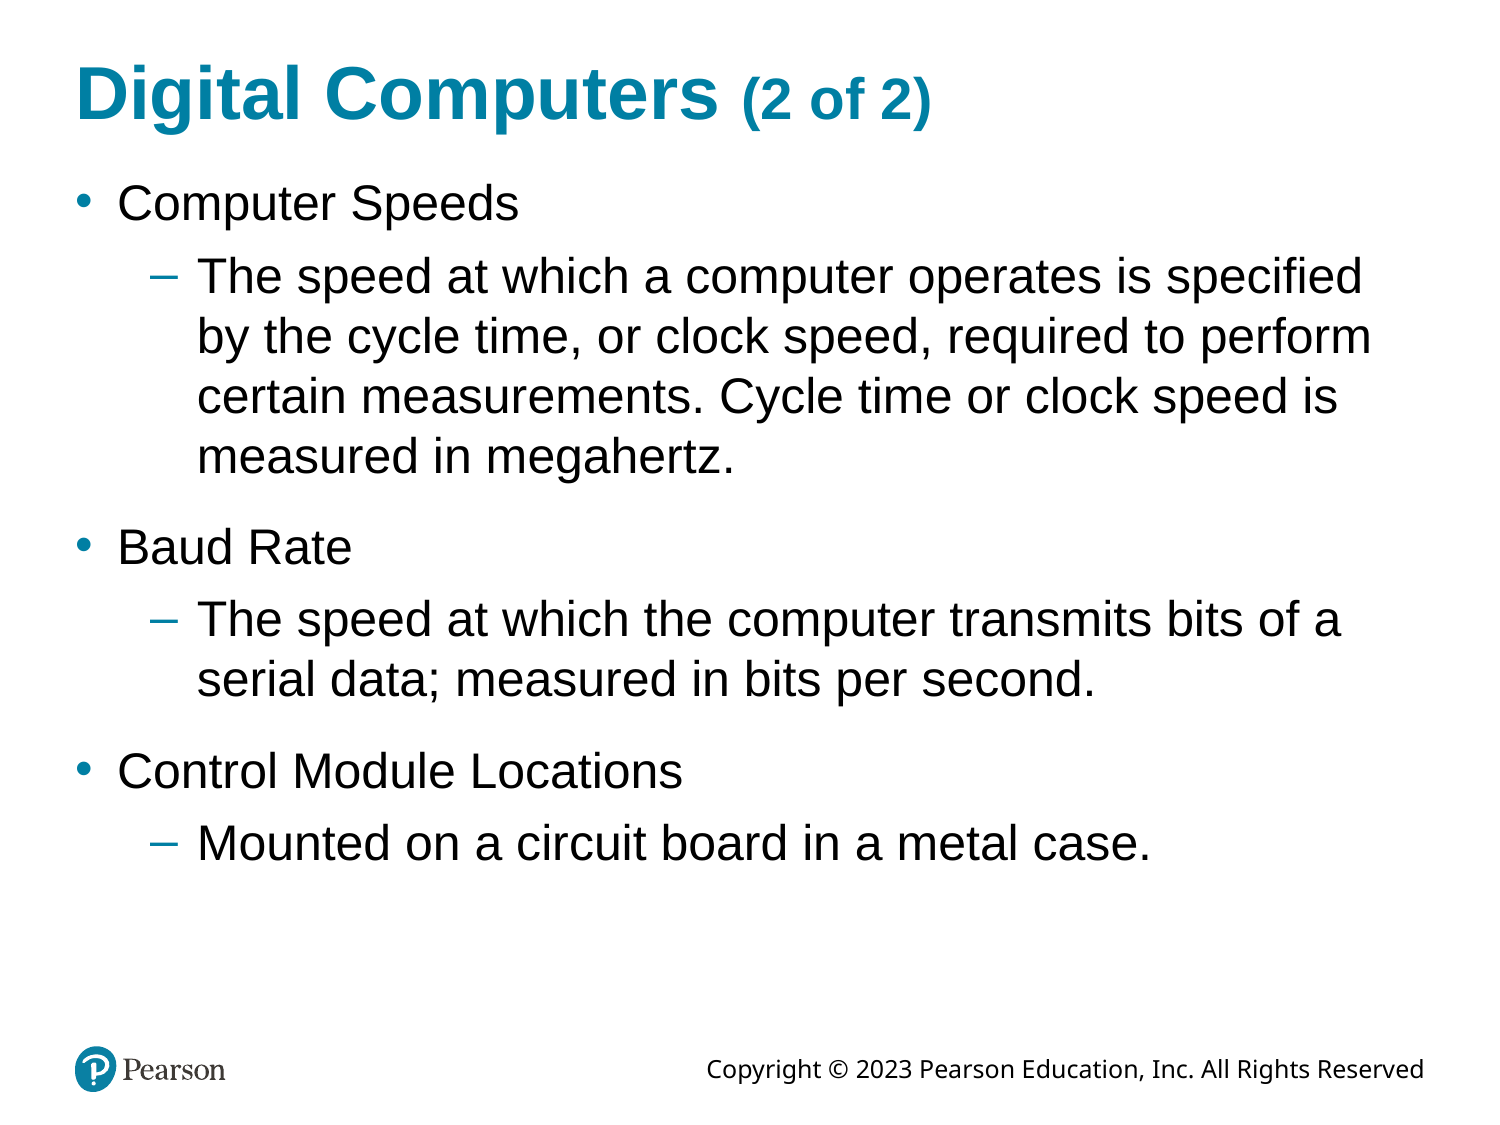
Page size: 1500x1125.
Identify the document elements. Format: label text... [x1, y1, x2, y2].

list Computer Speeds The speed at which a computer operates is specified by the cycle time, or clock speed, required to perform certain measurements. Cycle time or clock speed is measured in megahertz. Baud Rate The speed at which the computer transmits bits of a serial data; measured in bits per second. Control Module Locations Mounted on a circuit board in a metal case. [75, 163, 1425, 879]
title Digital Computers (2 of 2) [75, 37, 1425, 163]
